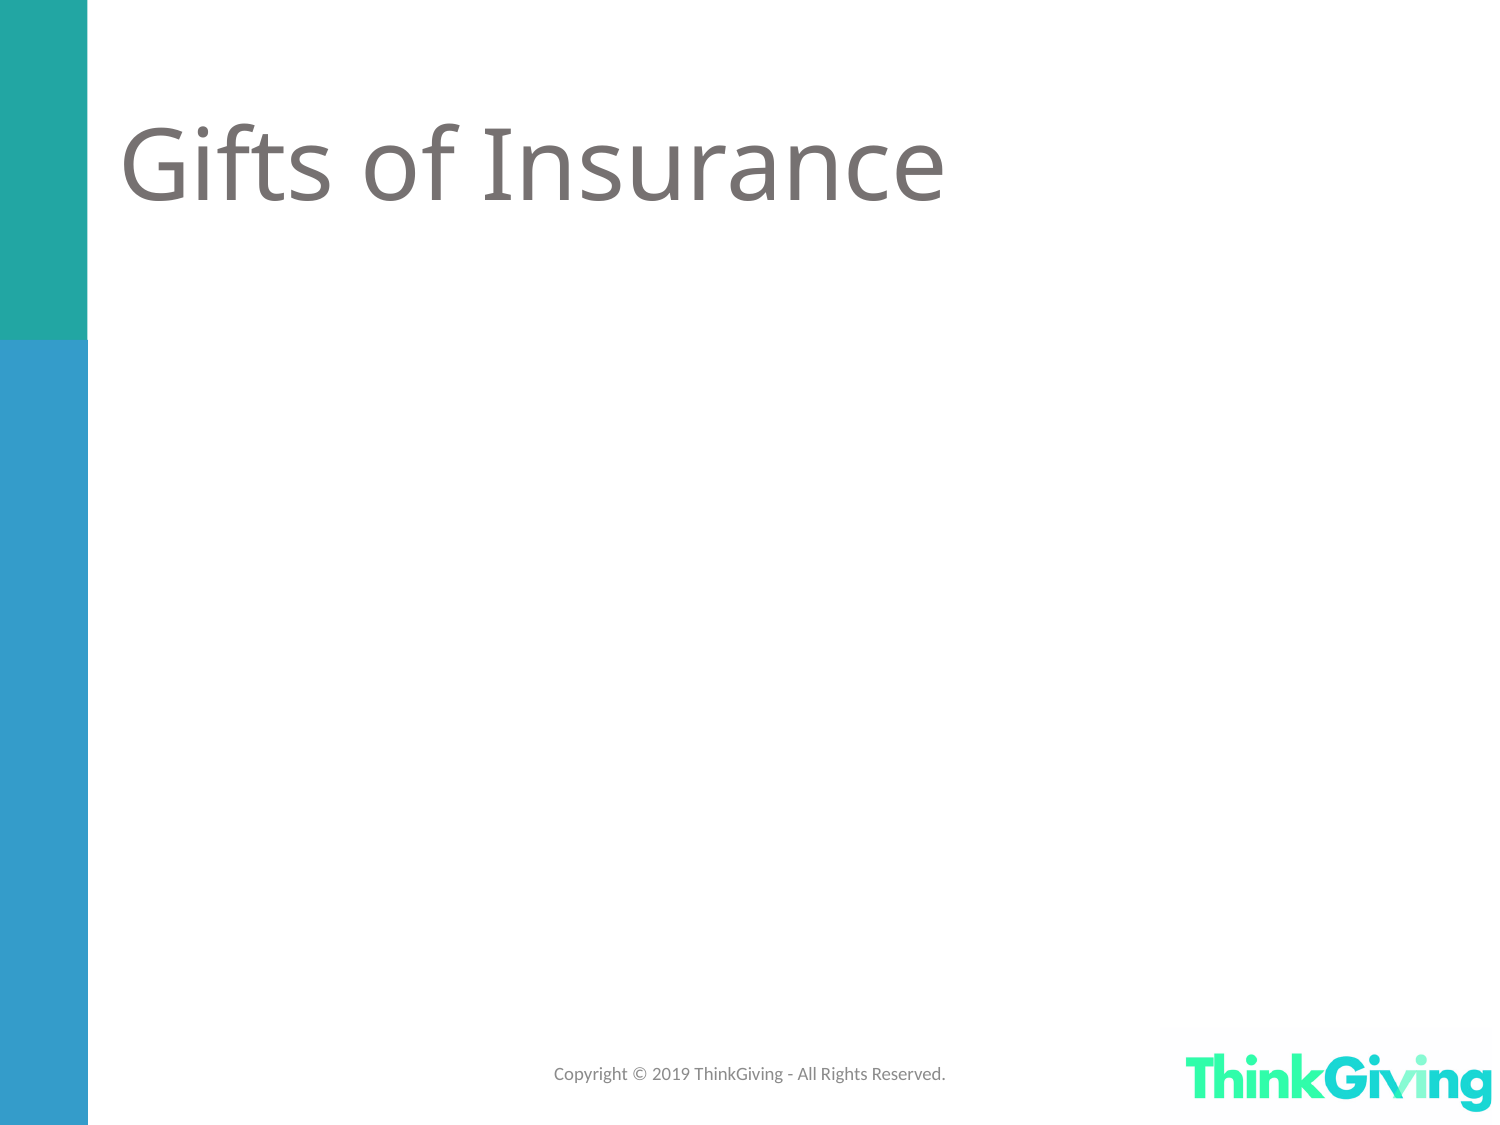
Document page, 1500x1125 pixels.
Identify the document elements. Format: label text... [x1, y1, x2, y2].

title Gifts of Insurance [103, 59, 1397, 278]
picture [1160, 1027, 1492, 1125]
footer Copyright © 2019 ThinkGiving - All Rights Reserved. [496, 1042, 1004, 1103]
